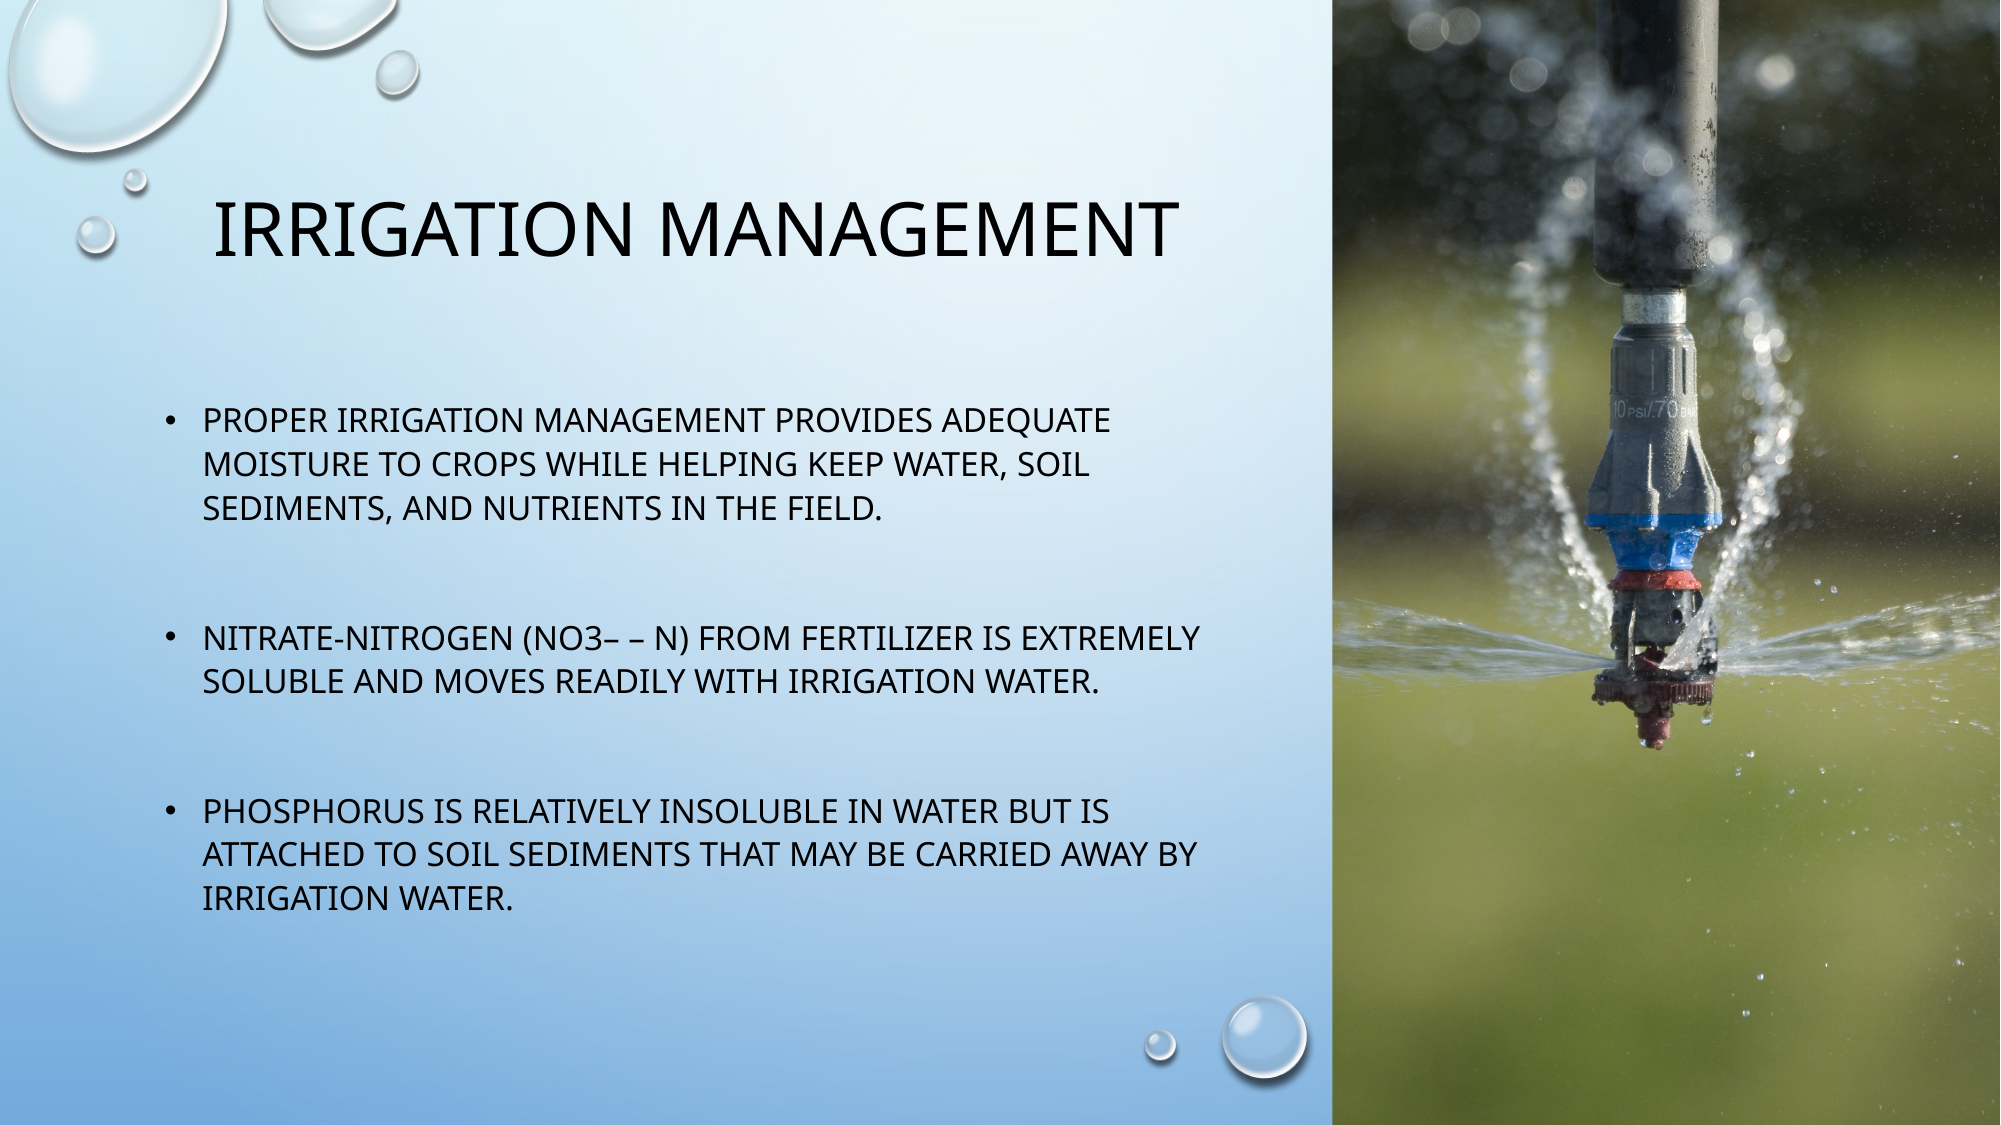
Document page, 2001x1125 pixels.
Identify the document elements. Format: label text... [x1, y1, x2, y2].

list Proper irrigation management provides adequate moisture to crops while helping keep water, soil sediments, and nutrients in the field. Nitrate-nitrogen (NO3– – N) from fertilizer is extremely soluble and moves readily with irrigation water. Phosphorus is relatively insoluble in water but is attached to soil sediments that may be carried away by irrigation water. [149, 388, 1245, 950]
title Irrigation Management [149, 101, 1245, 364]
picture [0, 0, 1332, 1125]
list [1332, 0, 2000, 1125]
